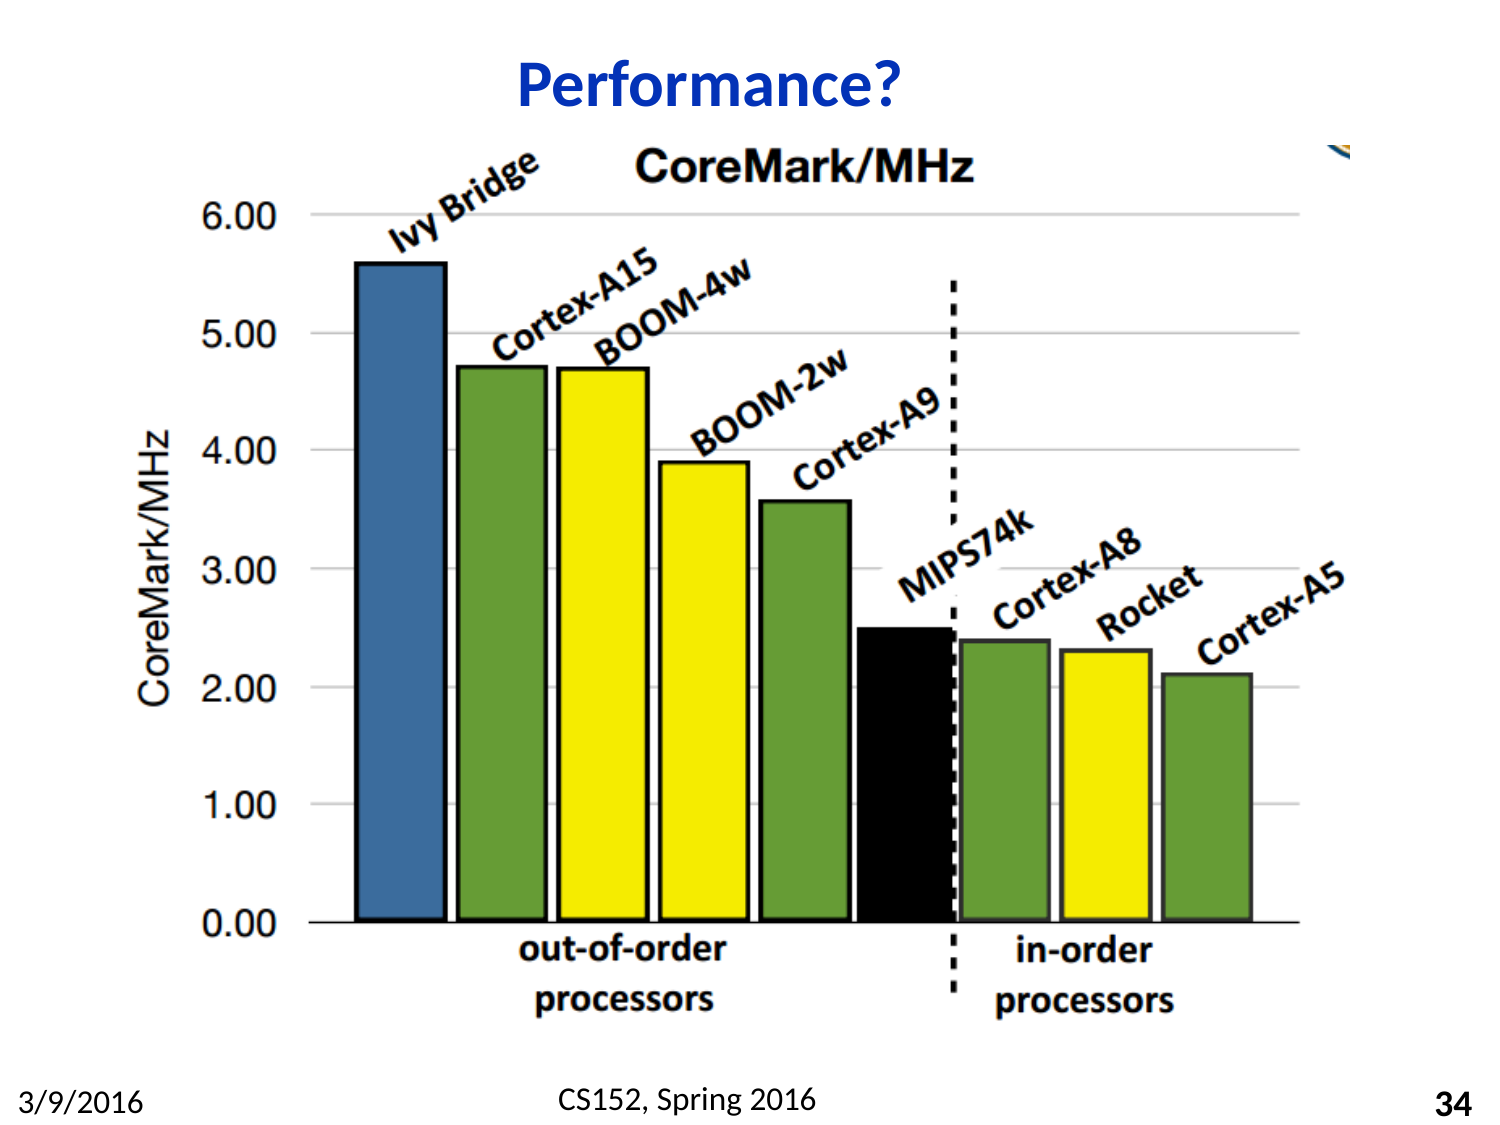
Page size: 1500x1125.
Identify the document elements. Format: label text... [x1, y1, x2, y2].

slide_number 34 [1174, 1076, 1488, 1125]
title Performance? [112, 24, 1310, 146]
picture [114, 145, 1351, 1026]
